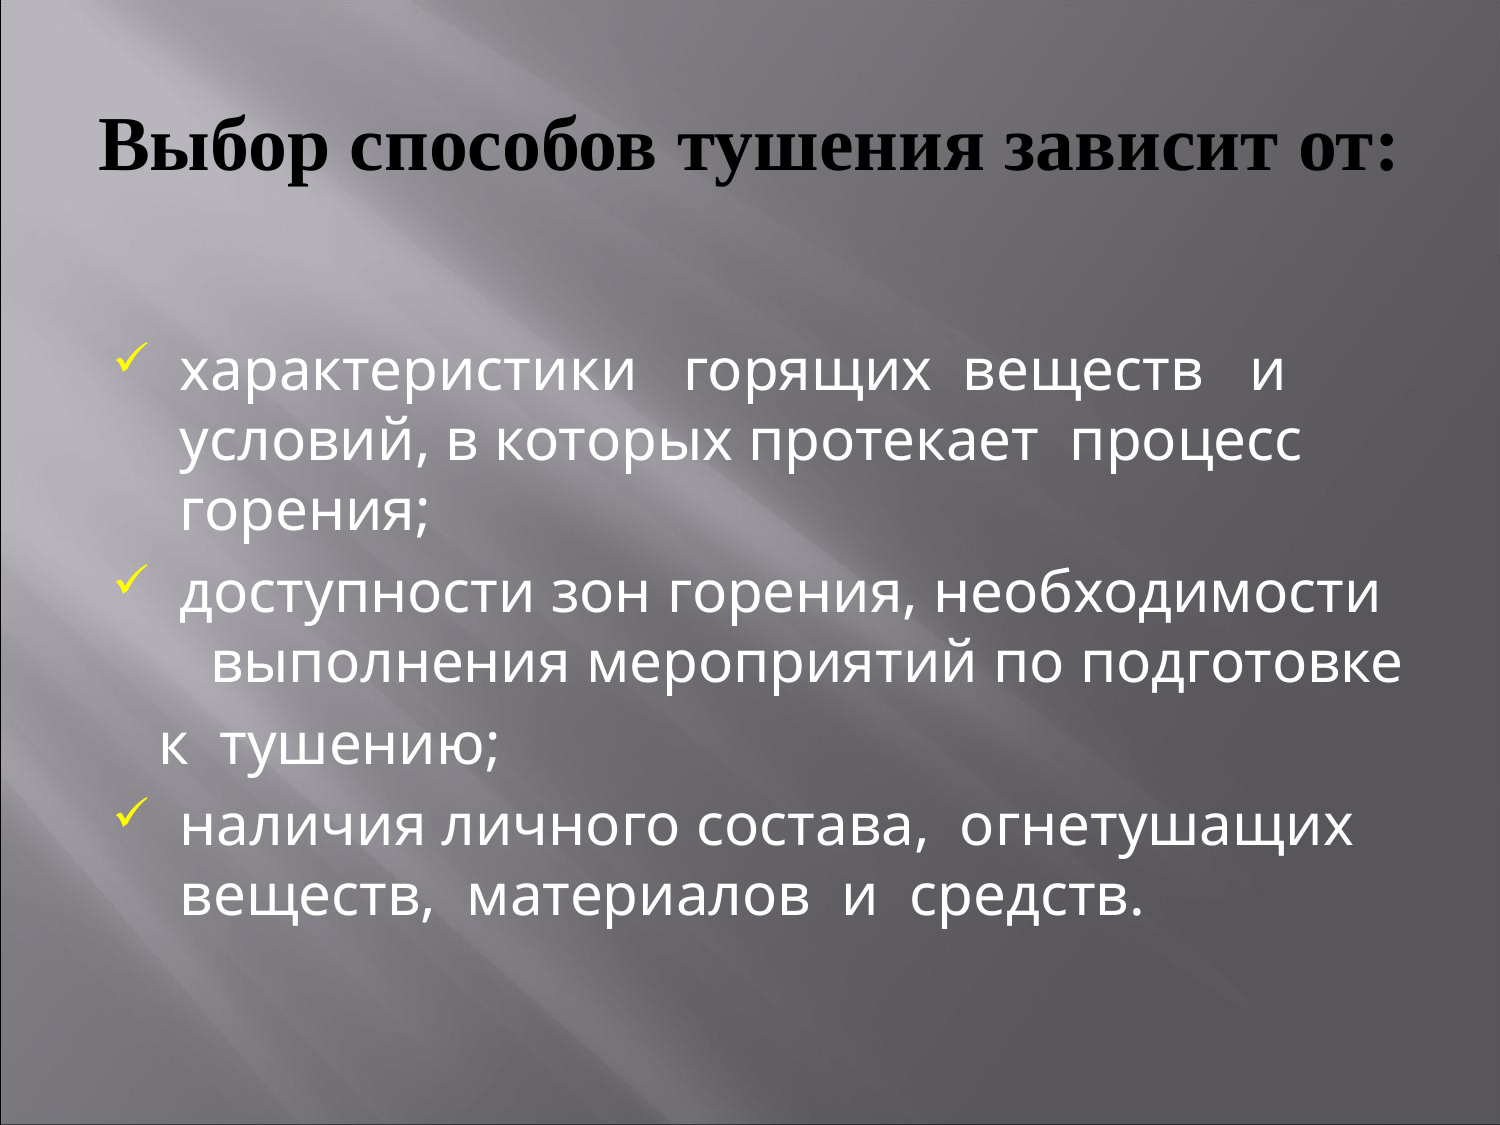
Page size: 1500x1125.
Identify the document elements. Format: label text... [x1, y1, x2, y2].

title Выбор способов тушения зависит от: [75, 45, 1425, 233]
list характеристики горящих веществ и условий, в которых протекает процесс горения; доступности зон горения, необходимости выполнения мероприятий по подготовке к тушению; наличия личного состава, огнетушащих веществ, материалов и средств. [75, 324, 1425, 1067]
picture [0, 0, 1500, 1125]
